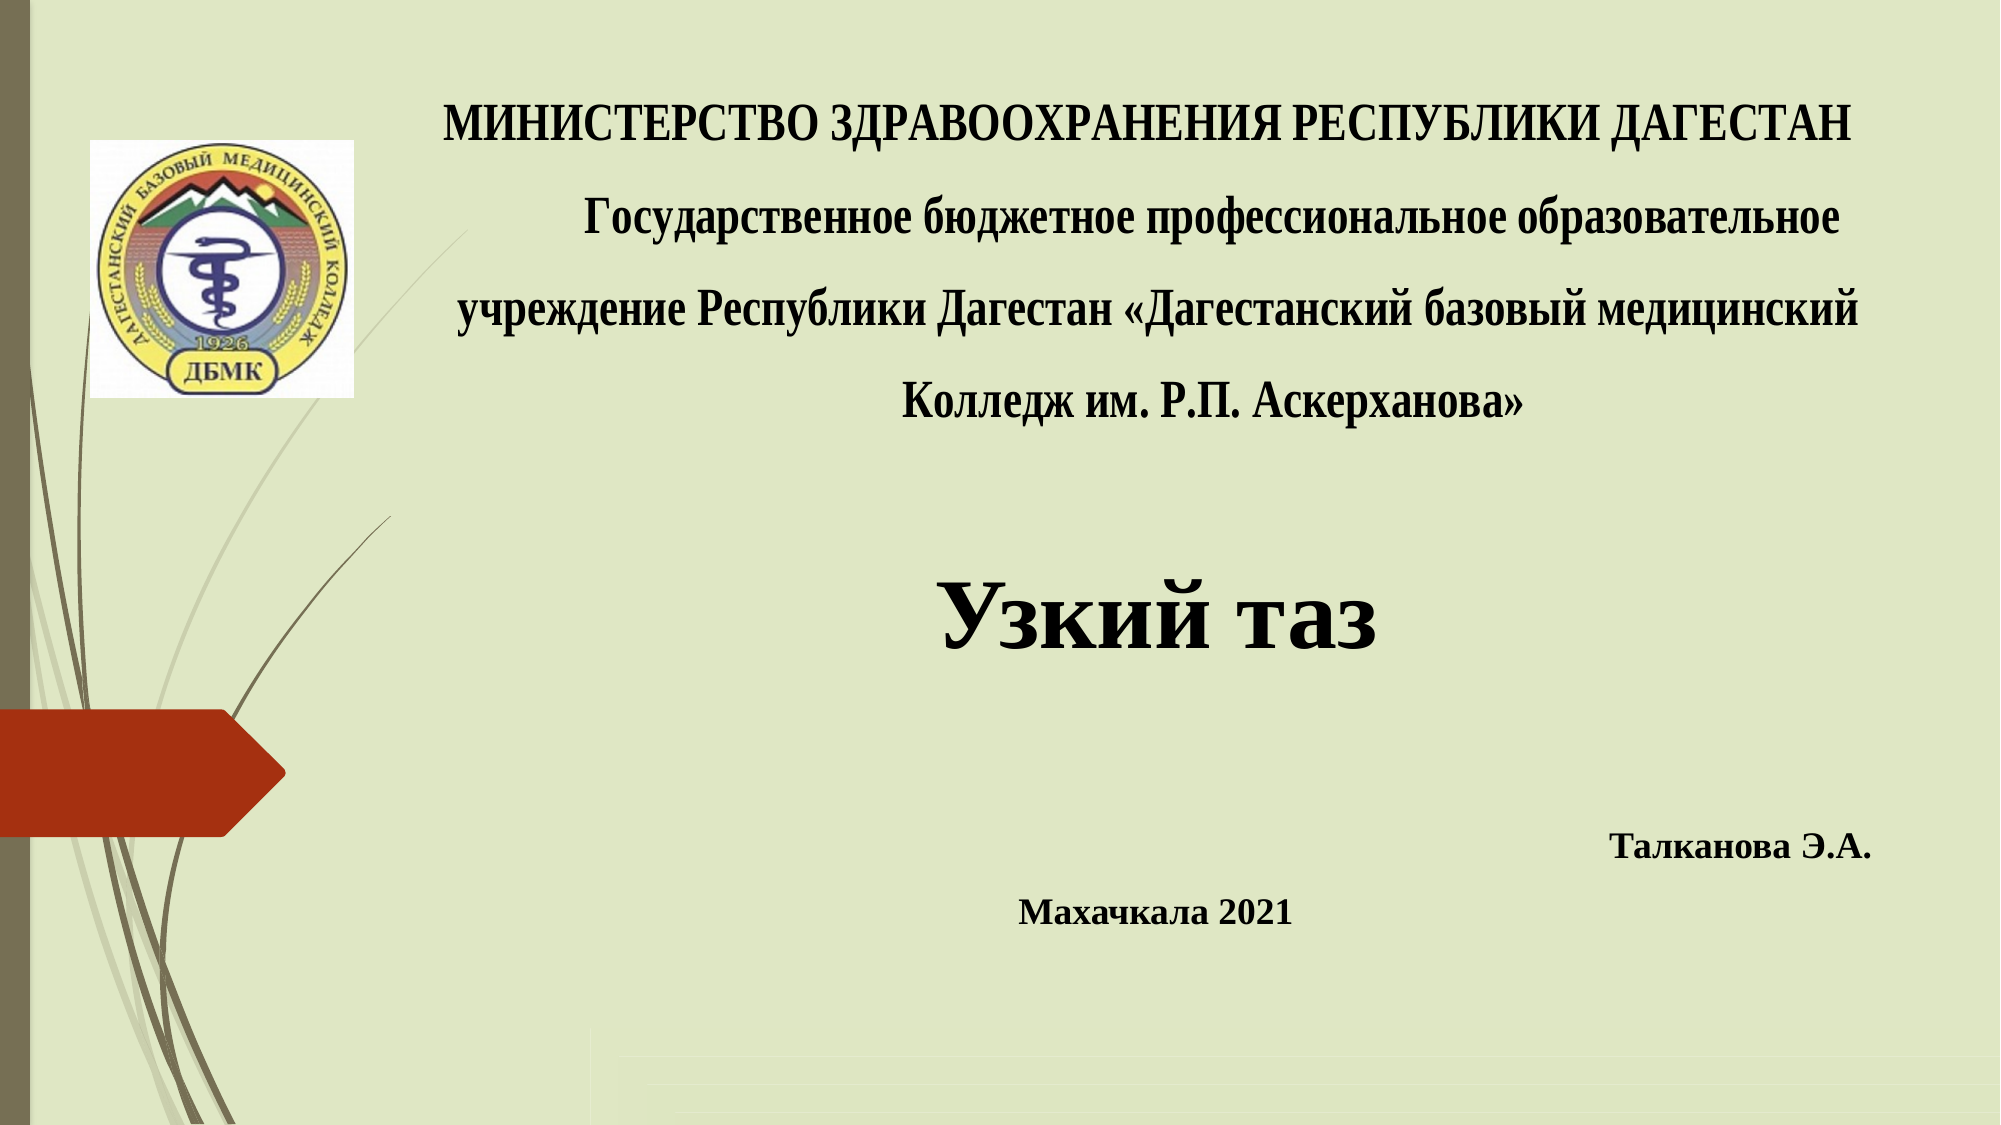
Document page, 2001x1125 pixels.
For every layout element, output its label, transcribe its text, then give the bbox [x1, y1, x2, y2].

picture [442, 90, 1876, 462]
subtitle Узкий таз Талканова Э.А. Махачкала 2021 [424, 540, 1888, 1064]
picture [90, 140, 355, 398]
